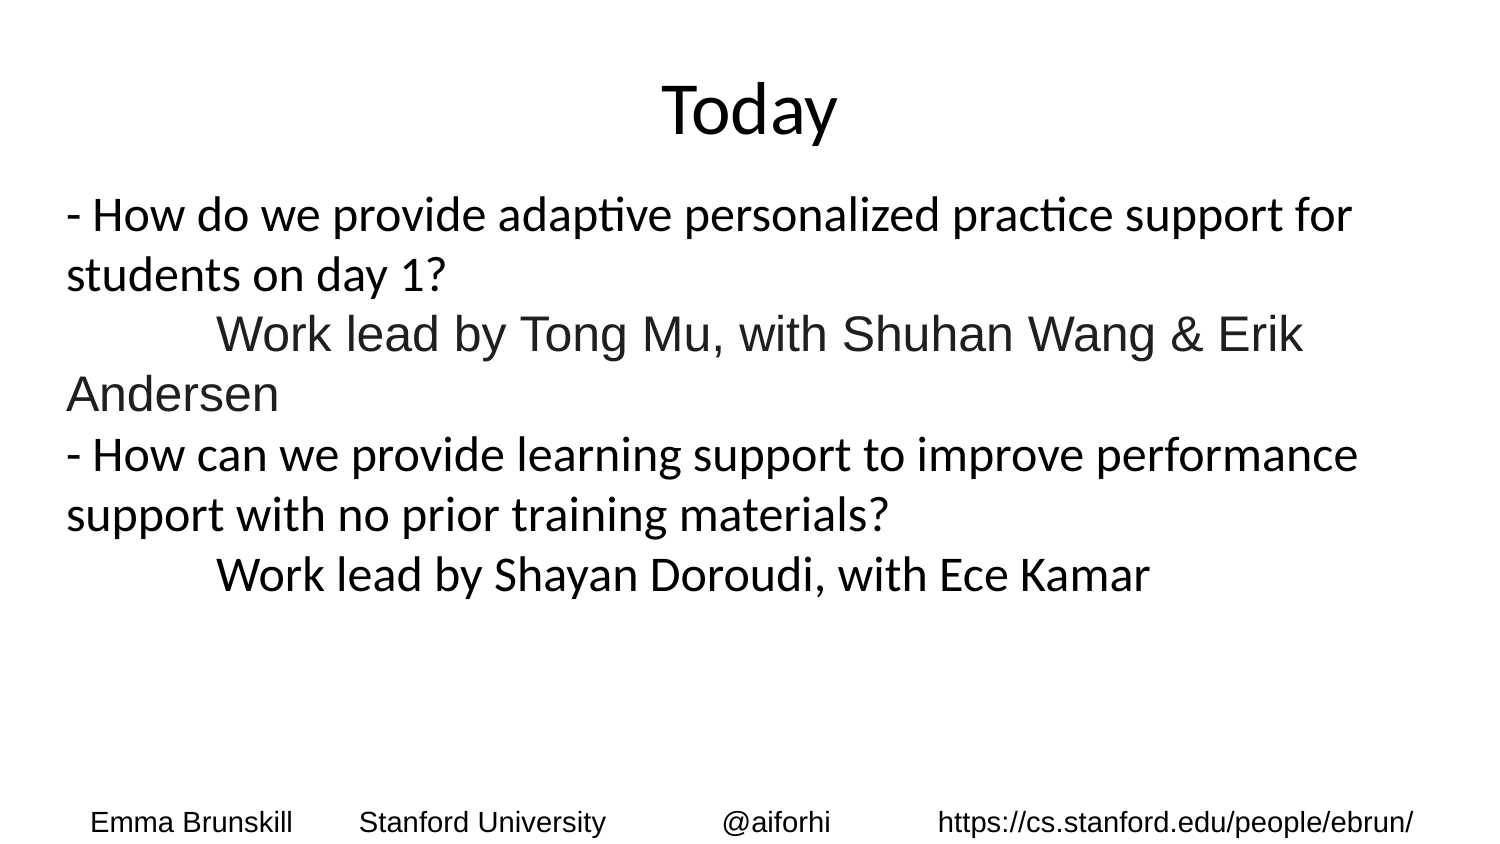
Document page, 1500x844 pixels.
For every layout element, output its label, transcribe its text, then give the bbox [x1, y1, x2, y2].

title Today [75, 33, 1425, 175]
title - How do we provide adaptive personalized practice support for students on day 1? Work lead by Tong Mu, with Shuhan Wang & Erik Andersen - How can we provide learning support to improve performance support with no prior training materials? Work lead by Shayan Doroudi, with Ece Kamar [51, 210, 1500, 573]
